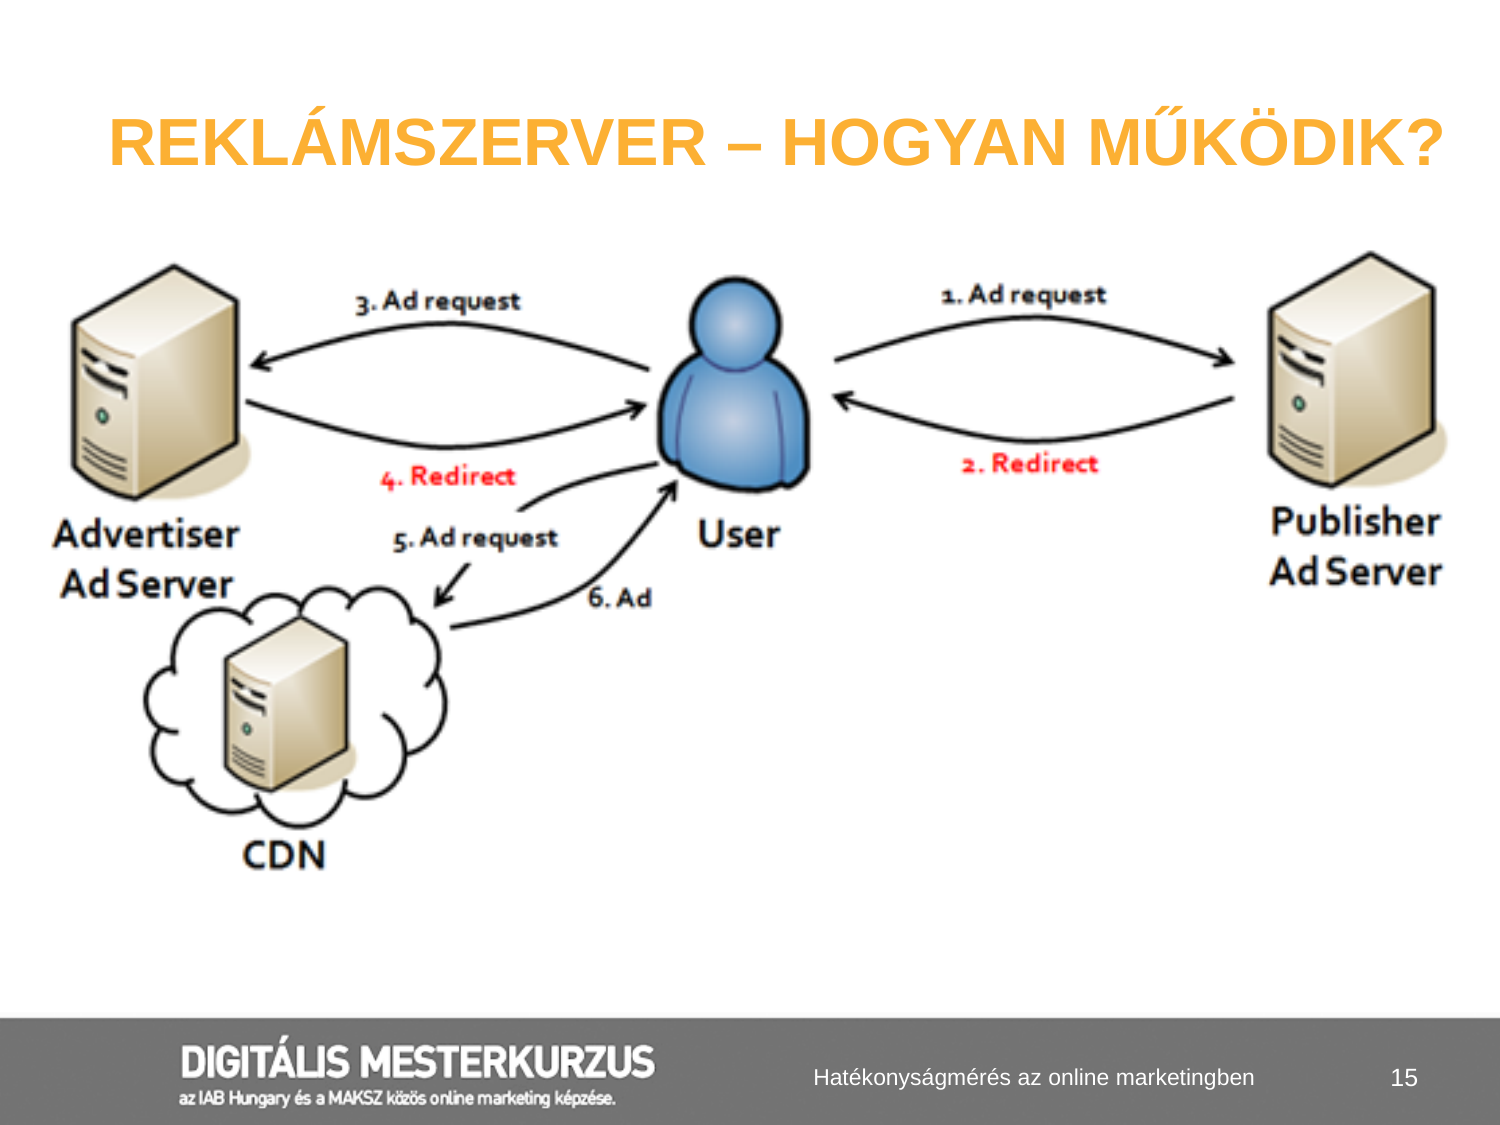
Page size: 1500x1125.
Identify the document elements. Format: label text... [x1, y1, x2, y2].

list Hatékonyságmérés az online marketingben [702, 1040, 1366, 1113]
picture [0, 1012, 1500, 1125]
title Reklámszerver – hogyan működik? [75, 45, 1463, 233]
picture [26, 249, 1476, 890]
